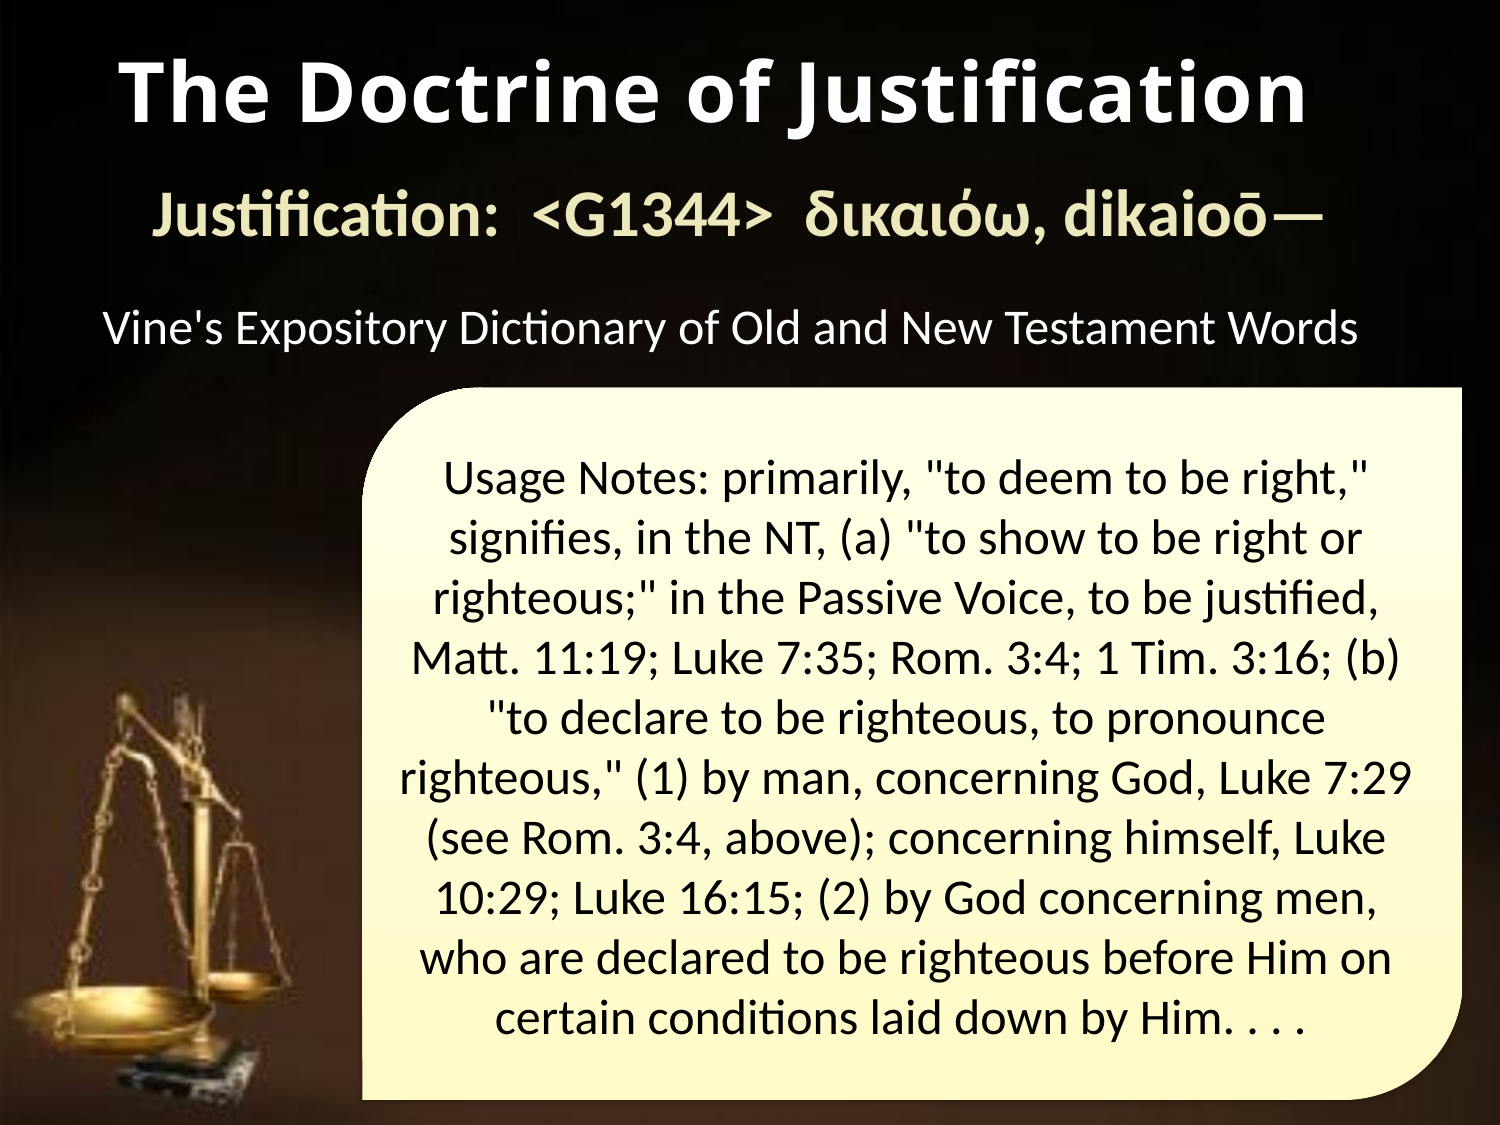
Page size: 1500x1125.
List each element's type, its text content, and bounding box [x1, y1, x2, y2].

text_box Justification: <G1344> δικαιόω, dikaioō— [60, 162, 1438, 258]
text_box The Doctrine of Justification [103, 32, 1327, 147]
text_box Vine's Expository Dictionary of Old and New Testament Words [35, 286, 1438, 362]
text_box Usage Notes: primarily, "to deem to be right," signifies, in the NT, (a) "to show to be right or righteous;" in the Passive Voice, to be justified, Matt. 11:19; Luke 7:35; Rom. 3:4; 1 Tim. 3:16; (b) "to declare to be righteous, to pronounce righteous," (1) by man, concerning God, Luke 7:29 (see Rom. 3:4, above); concerning himself, Luke 10:29; Luke 16:15; (2) by God concerning men, who are declared to be righteous before Him on certain conditions laid down by Him. . . . [374, 437, 1438, 1053]
picture [0, 0, 1500, 1125]
text_box [361, 386, 1464, 1101]
